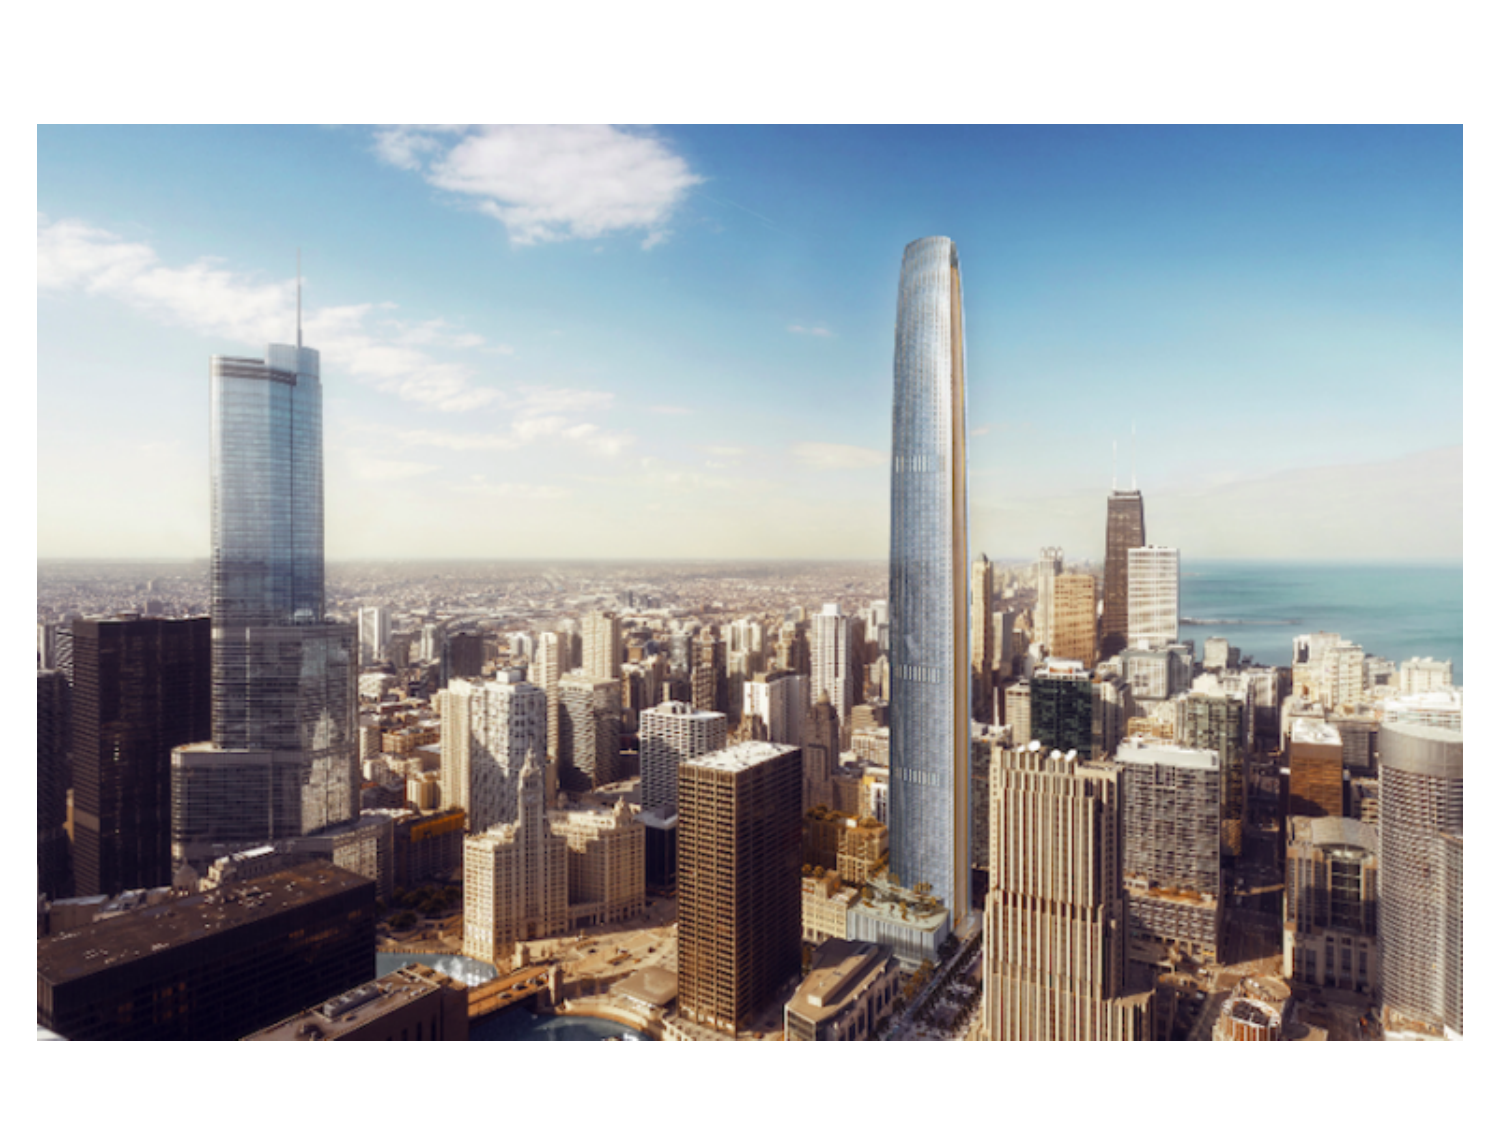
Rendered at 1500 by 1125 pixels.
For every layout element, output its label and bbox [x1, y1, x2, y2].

picture [37, 124, 1463, 1041]
